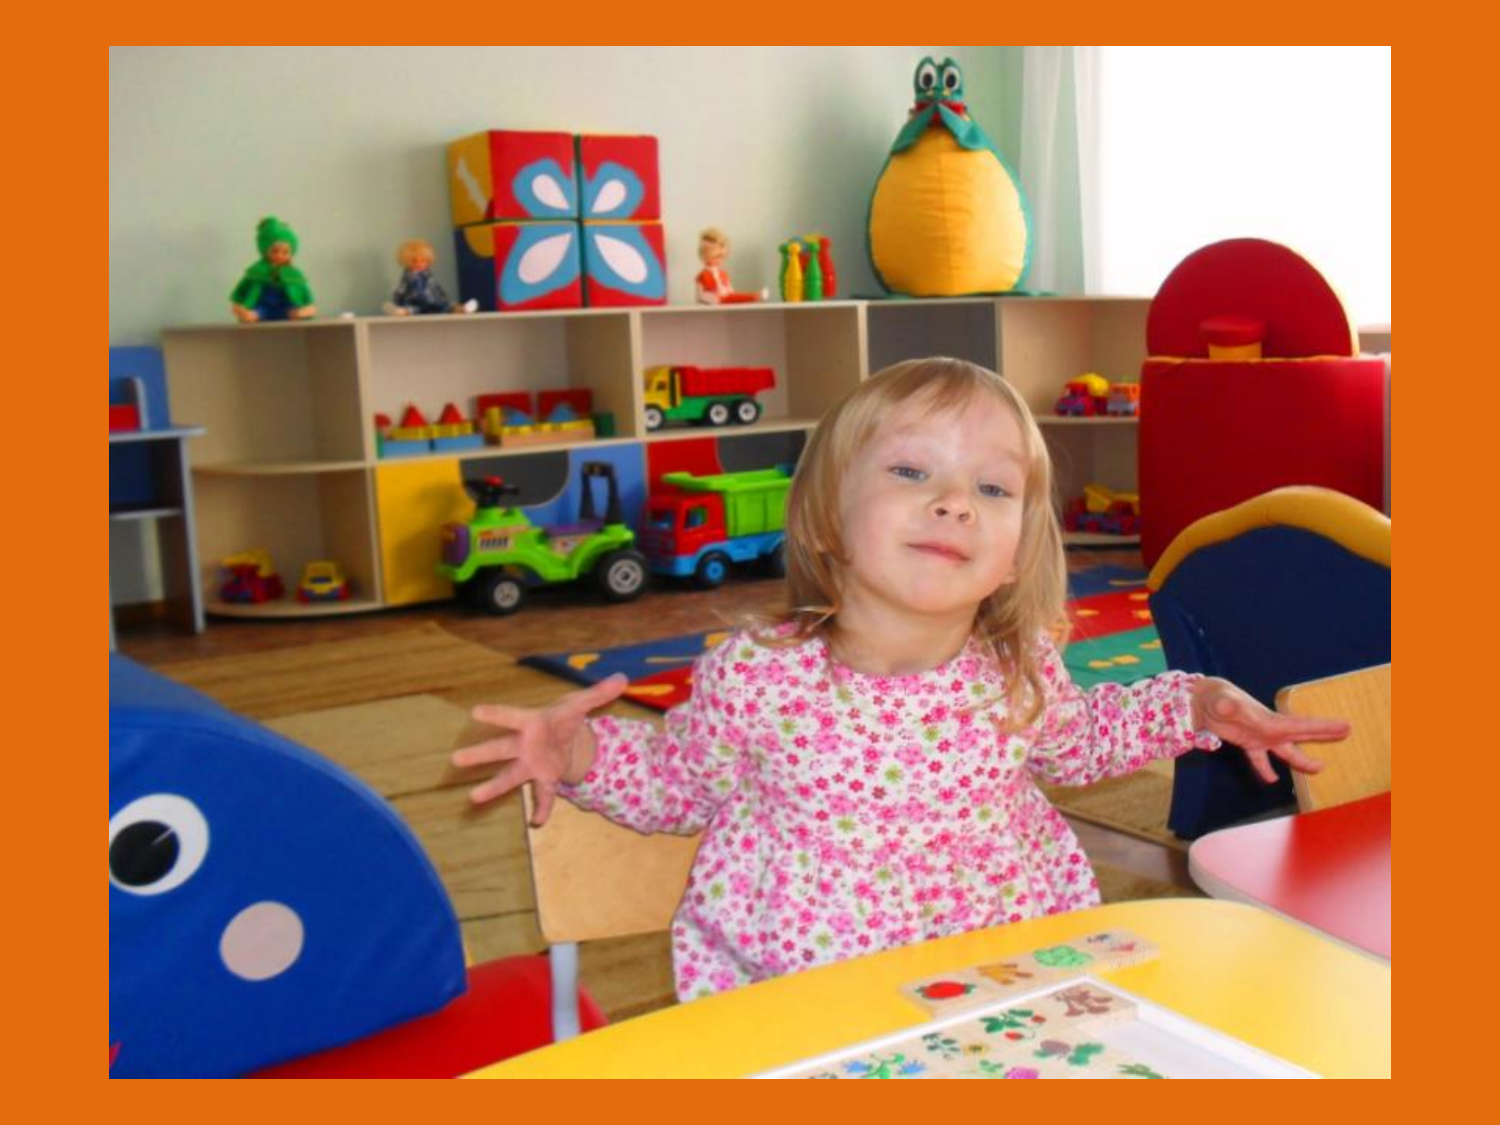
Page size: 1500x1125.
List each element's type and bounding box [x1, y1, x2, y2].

picture [109, 46, 1391, 1079]
